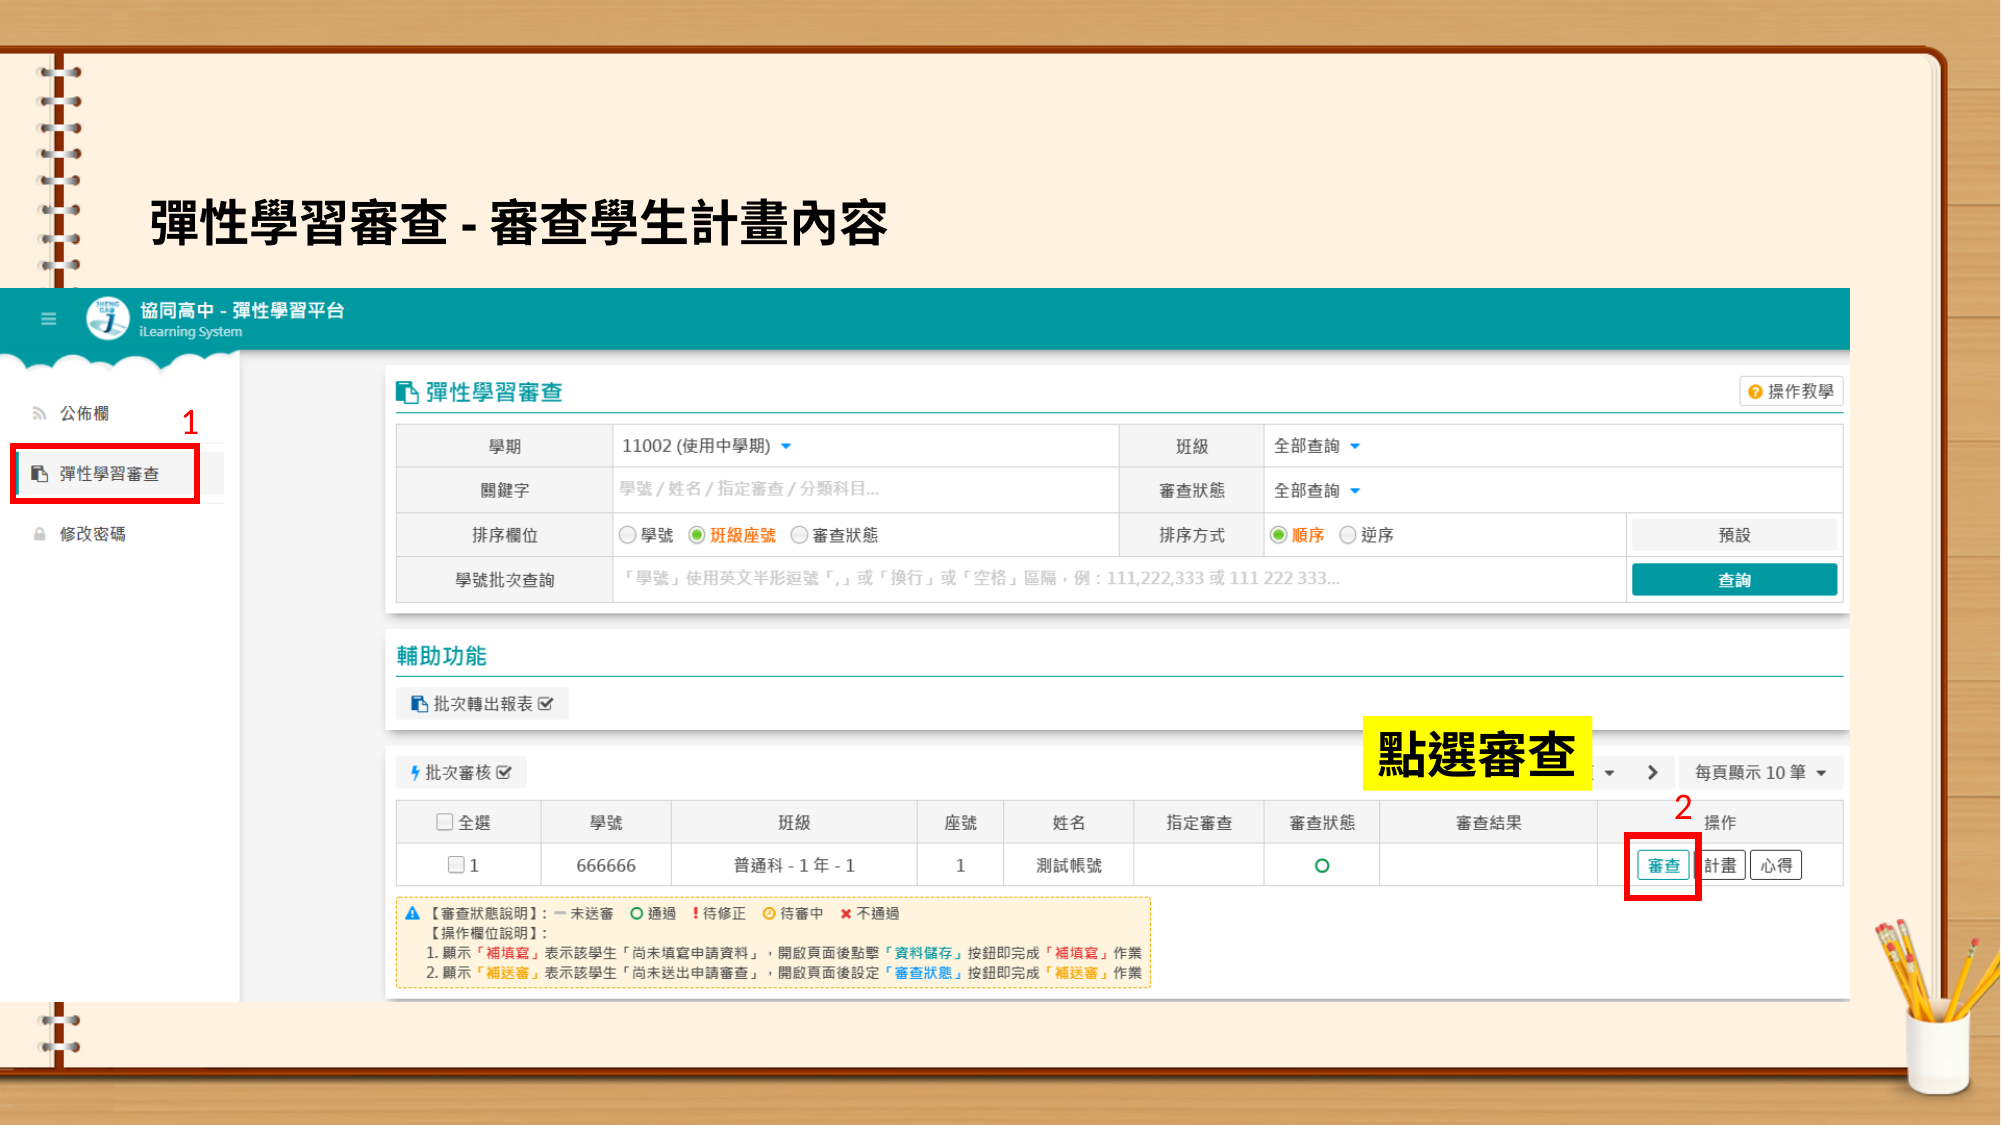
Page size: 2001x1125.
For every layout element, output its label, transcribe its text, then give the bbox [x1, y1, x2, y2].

picture [0, 0, 2001, 1125]
text_box 彈性學習審查-審查學生計畫內容 [0, 184, 1251, 260]
